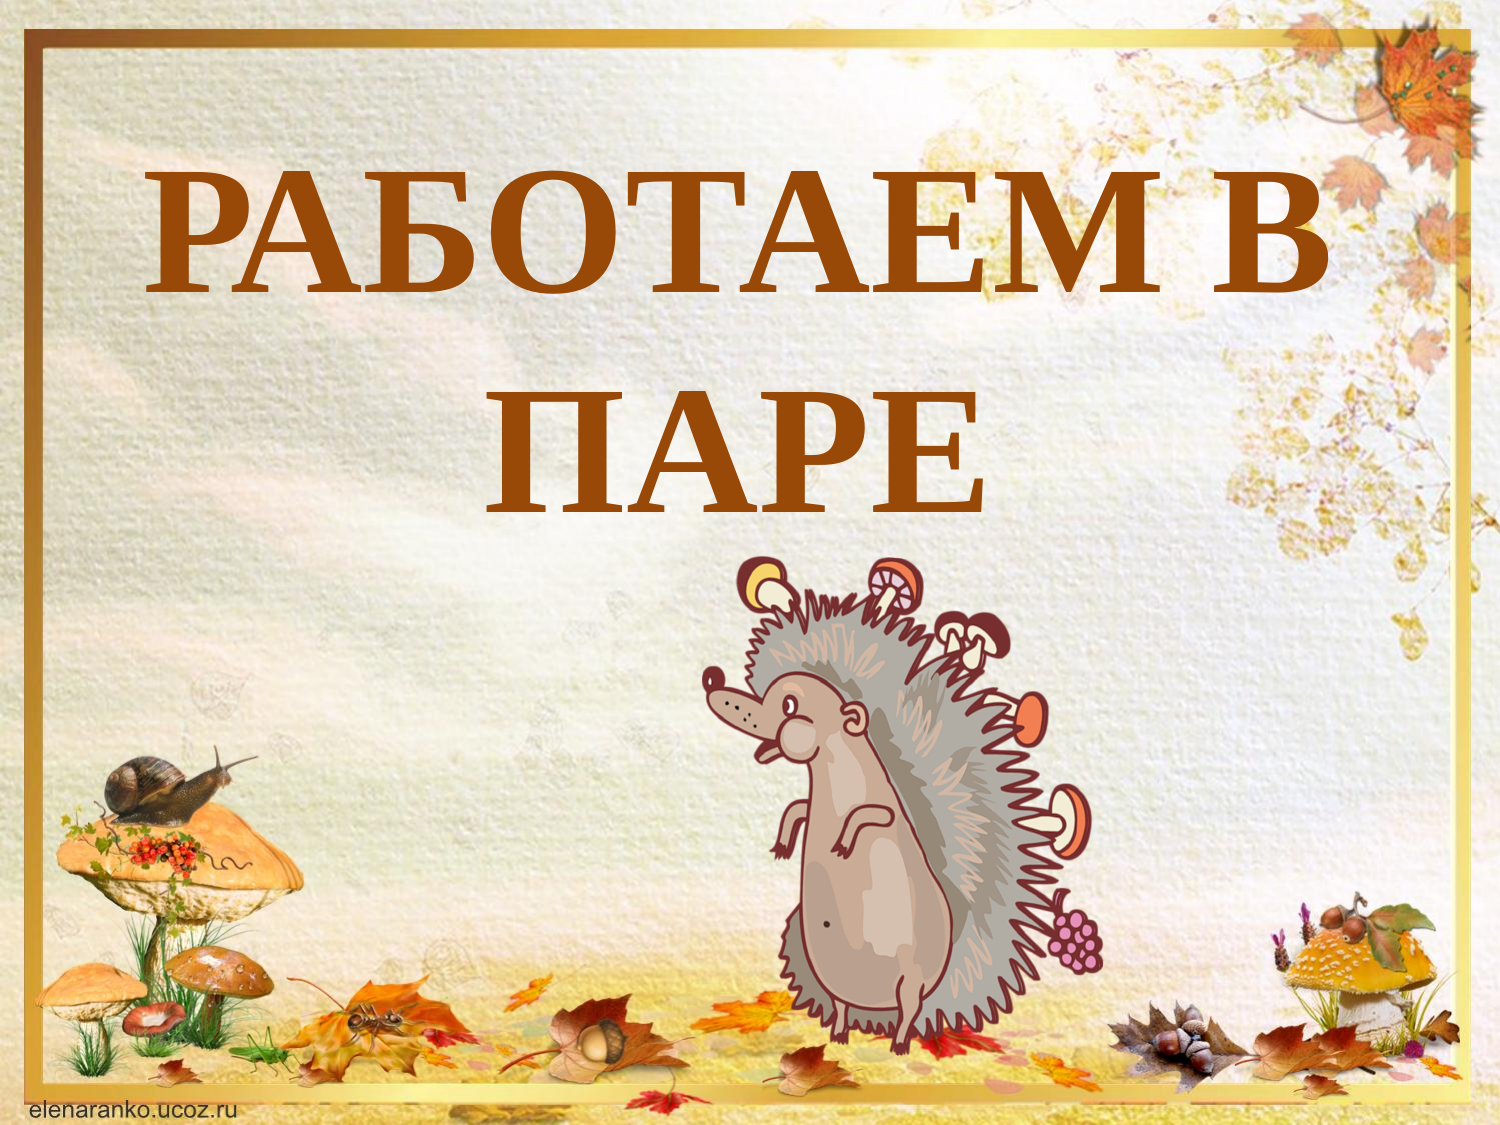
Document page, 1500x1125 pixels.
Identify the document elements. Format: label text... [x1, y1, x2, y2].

text_box РАБОТАЕМ В ПАРЕ [64, 101, 1412, 557]
picture [0, 0, 1500, 1125]
